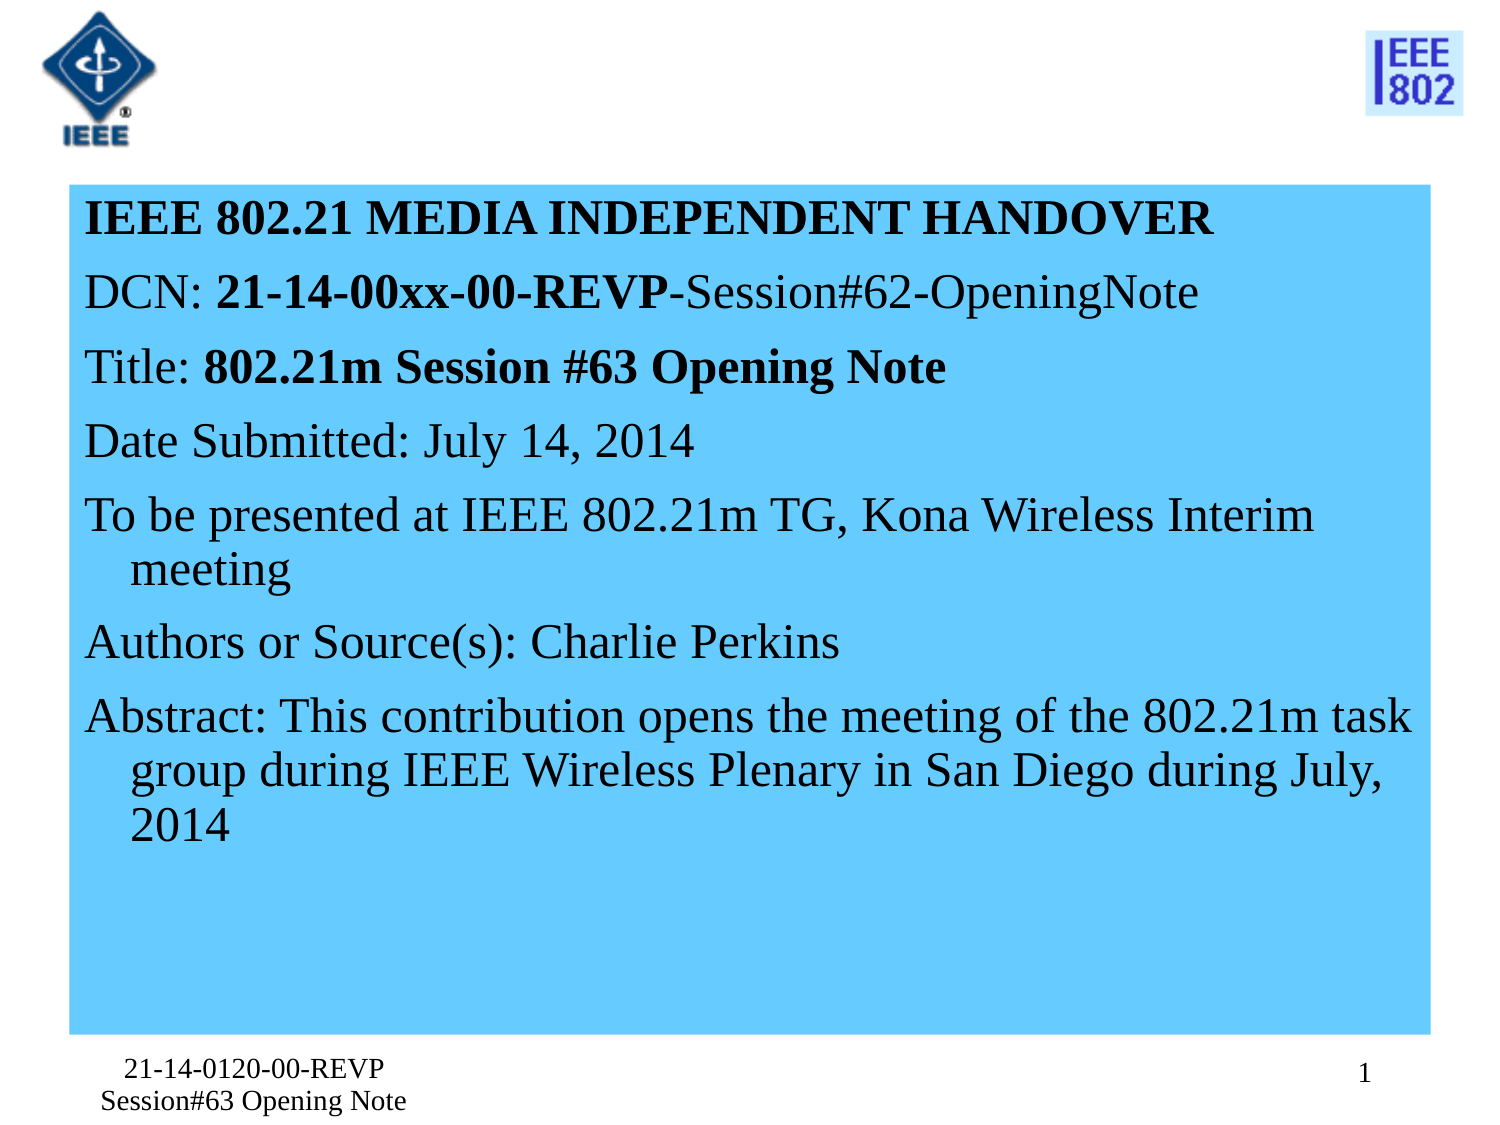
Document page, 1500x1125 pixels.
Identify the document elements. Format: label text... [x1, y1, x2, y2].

slide_number 1 [1274, 1049, 1388, 1113]
footer 21-14-0120-00-REVP Session#63 Opening Note [64, 1045, 444, 1125]
picture [1351, 12, 1475, 141]
picture [37, 9, 162, 150]
list IEEE 802.21 MEDIA INDEPENDENT HANDOVER DCN: 21-14-00xx-00-REVP-Session#62-OpeningNote Title: 802.21m Session #63 Opening Note Date Submitted: July 14, 2014 To be presented at IEEE 802.21m TG, Kona Wireless Interim meeting Authors or Source(s): Charlie Perkins Abstract: This contribution opens the meeting of the 802.21m task group during IEEE Wireless Plenary in San Diego during July, 2014 [68, 184, 1432, 1036]
